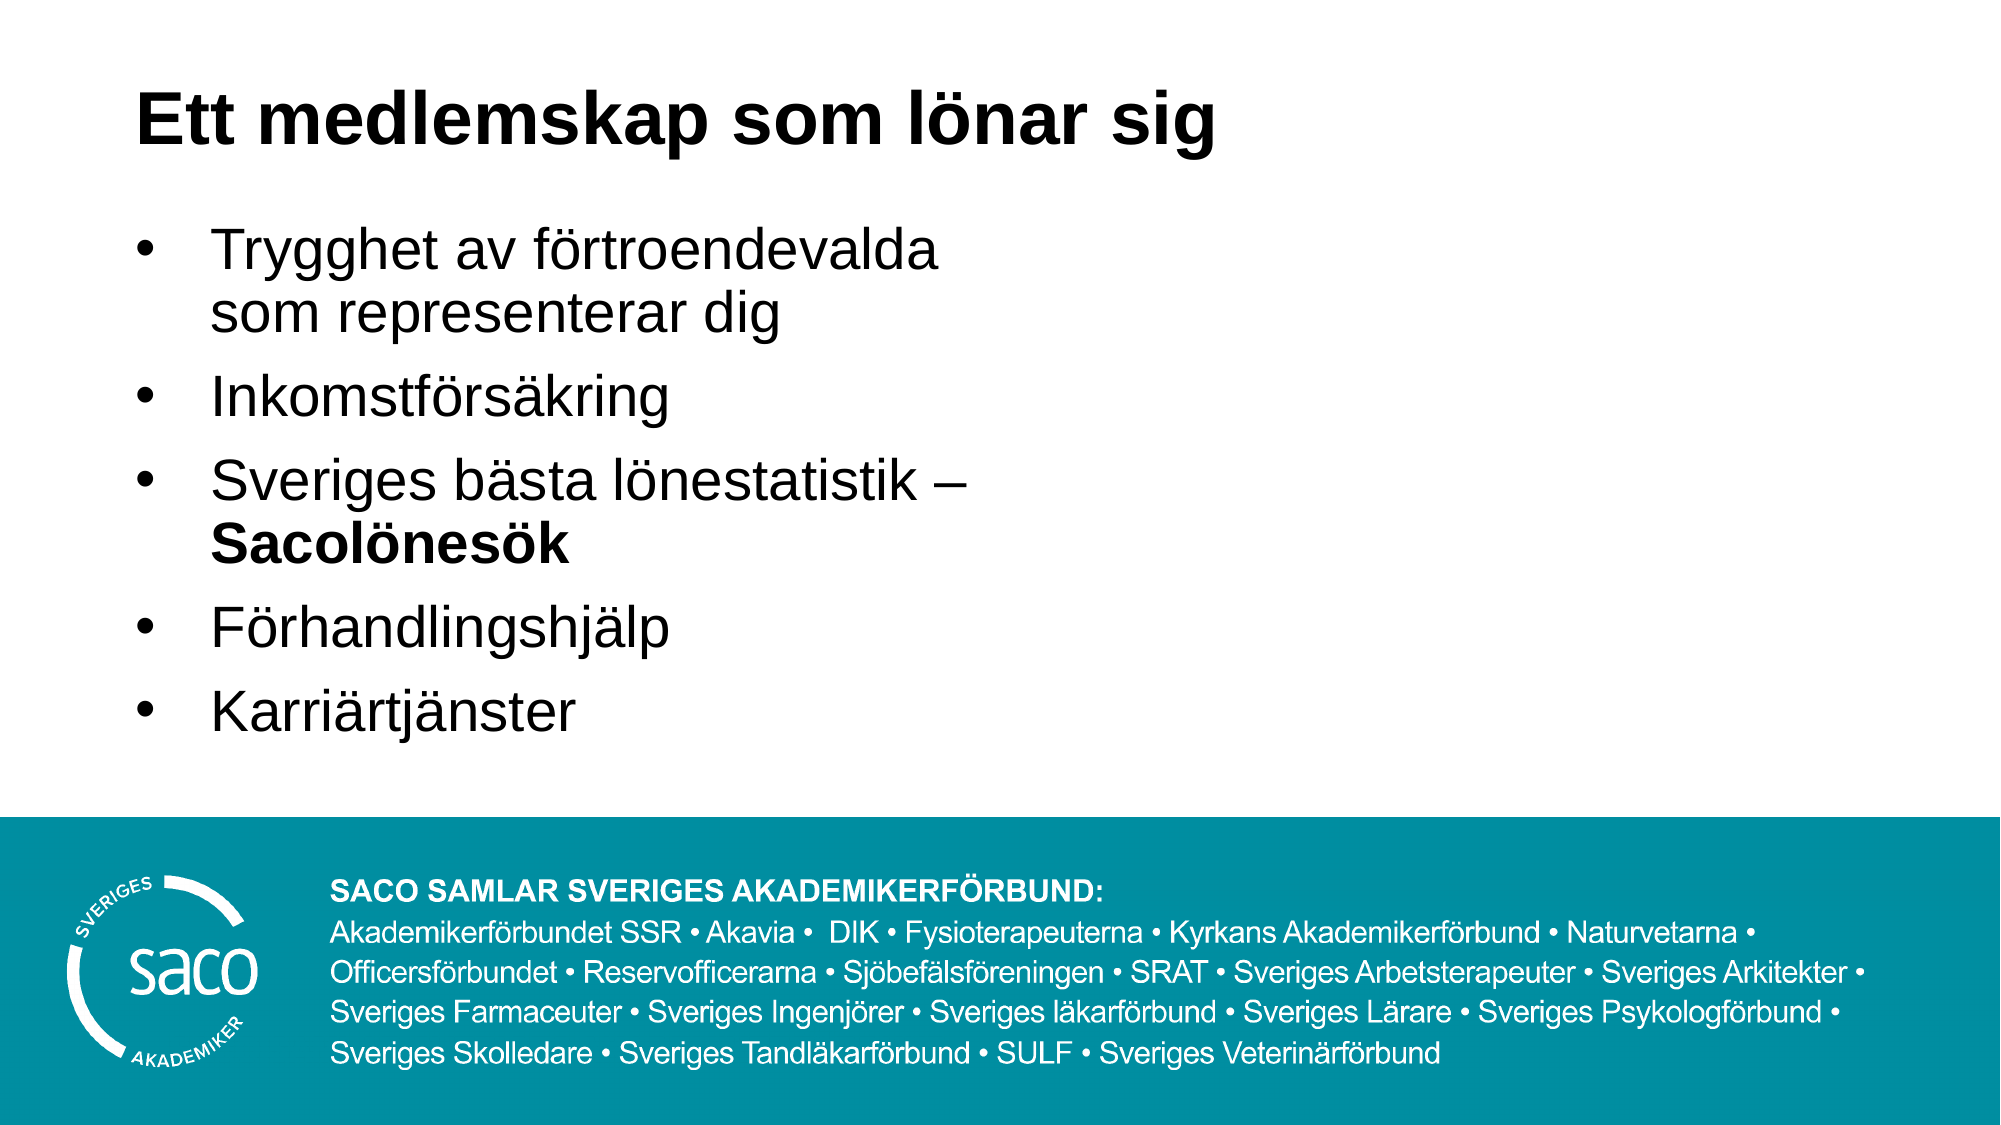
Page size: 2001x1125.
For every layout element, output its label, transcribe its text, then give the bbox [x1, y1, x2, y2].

text_box Ett medlemskap som lönar sig [120, 84, 1485, 167]
picture [0, 817, 2000, 1125]
text_box Trygghet av förtroendevalda som representerar dig Inkomstförsäkring Sveriges bästa lönestatistik – Sacolönesök Förhandlingshjälp Karriärtjänster [120, 212, 1061, 794]
